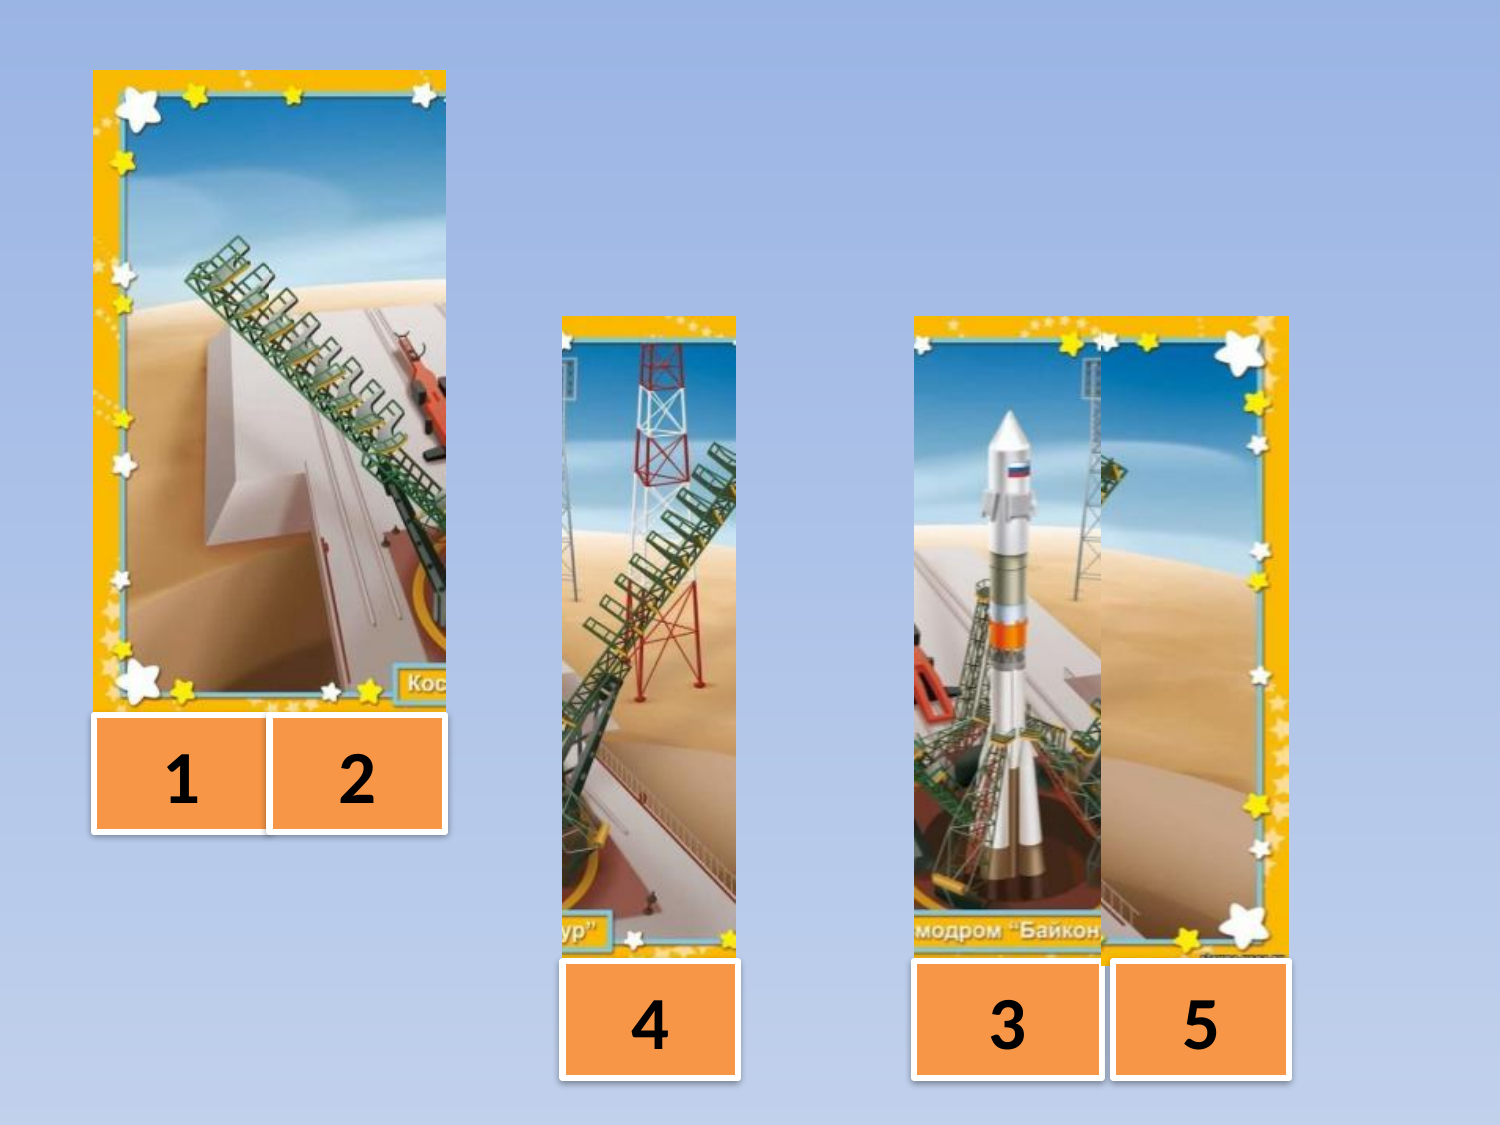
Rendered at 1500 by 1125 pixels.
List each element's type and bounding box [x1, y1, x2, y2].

text_box [269, 70, 446, 833]
text_box [1101, 316, 1290, 1079]
text_box [93, 70, 267, 833]
text_box [913, 316, 1099, 1079]
text_box [562, 316, 739, 1079]
